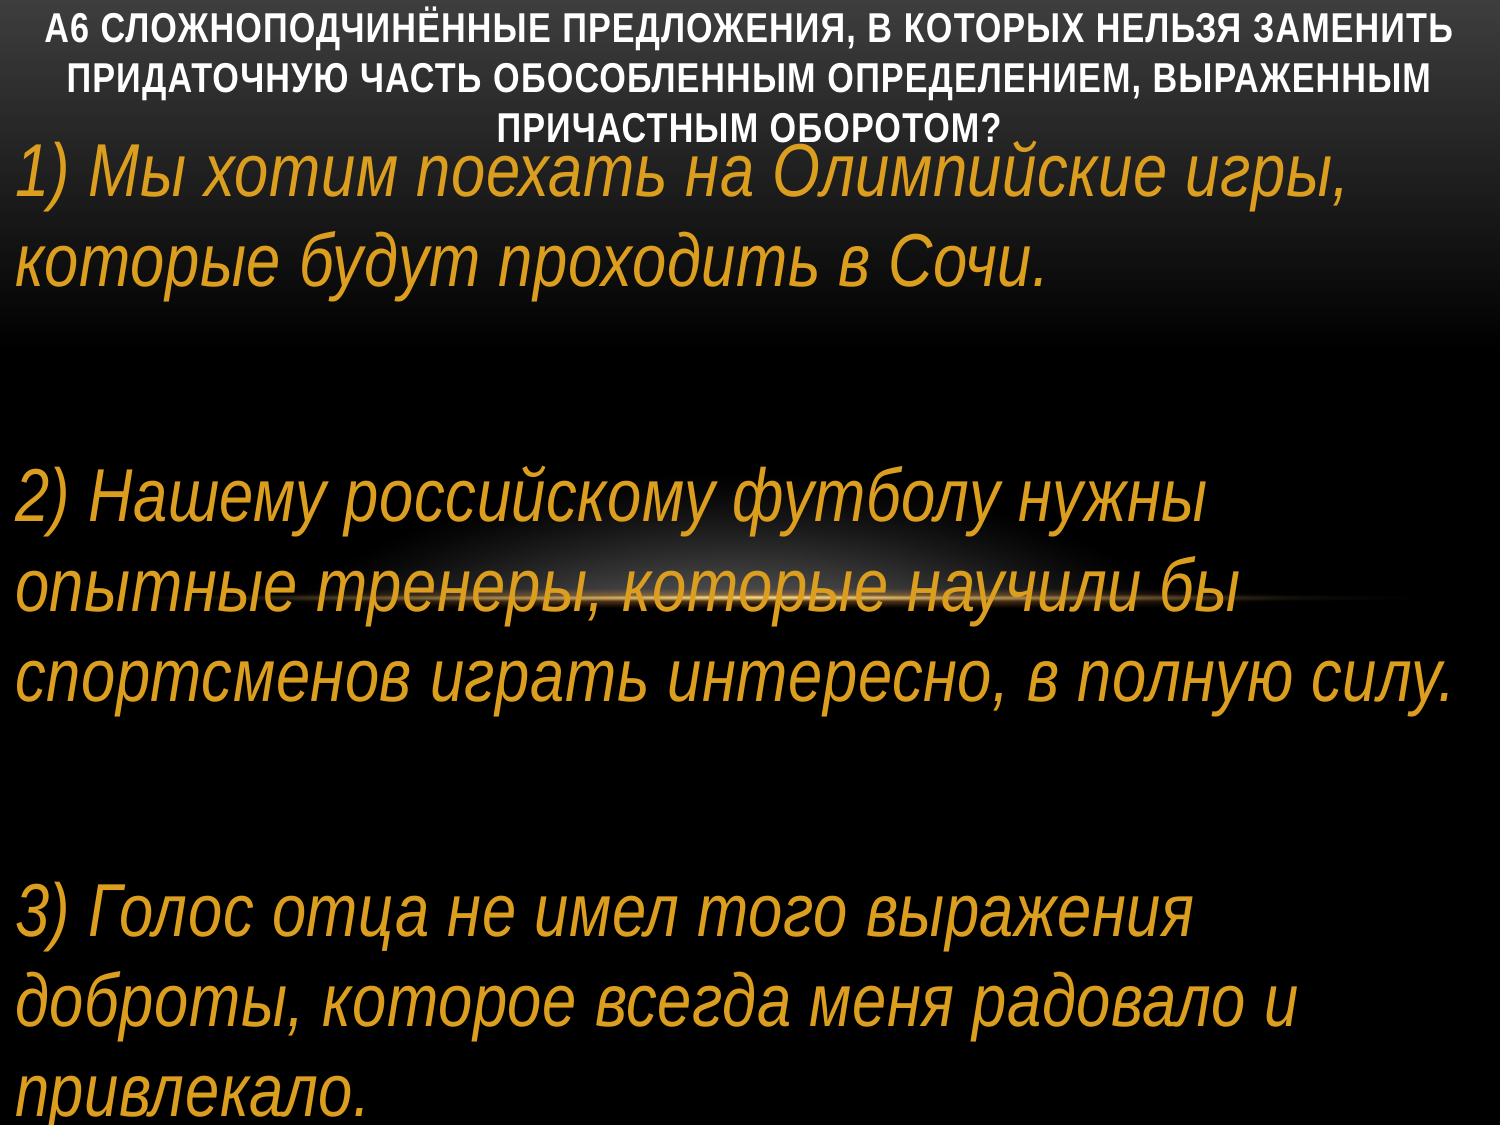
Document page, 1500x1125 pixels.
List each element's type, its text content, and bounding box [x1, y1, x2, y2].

title А6 сложноподчинённые предложения, В которых нельзя заменить придаточную часть обособленным определением, выраженным причастным оборотом? [0, 0, 1500, 209]
subtitle 1) Мы хотим поехать на Олимпийские игры, которые будут проходить в Сочи. 2) Нашему российскому футболу нужны опытные тренеры, которые научили бы спортсменов играть интересно, в полную силу. 3) Голос отца не имел того выражения доброты, которое всегда меня радовало и привлекало. [0, 209, 1500, 1125]
